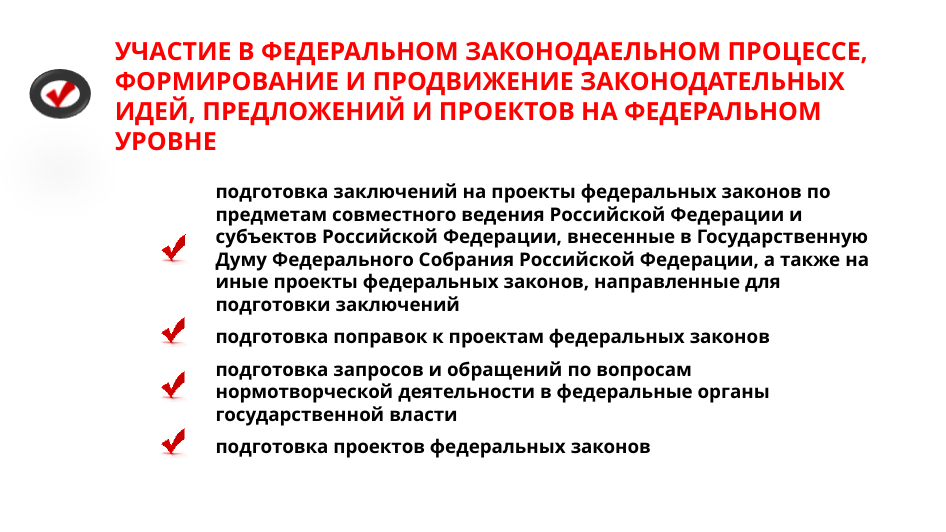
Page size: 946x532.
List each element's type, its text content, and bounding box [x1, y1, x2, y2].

picture [0, 67, 149, 241]
picture [151, 370, 193, 402]
text_box подготовка заключений на проекты федеральных законов по предметам совместного ведения Российской Федерации и субъектов Российской Федерации, внесенные в Государственную Думу Федерального Собрания Российской Федерации, а также на иные проекты федеральных законов, направленные для подготовки заключений подготовка поправок к проектам федеральных законов подготовка запросов и обращений по вопросам нормотворческой деятельности в федеральные органы государственной власти подготовка проектов федеральных законов [200, 172, 886, 465]
picture [152, 233, 194, 265]
picture [151, 426, 193, 458]
picture [151, 316, 193, 347]
text_box УЧАСТИЕ В ФЕДЕРАЛЬНОМ ЗАКОНОДАЕЛЬНОМ ПРОЦЕССЕ, ФОРМИРОВАНИЕ И ПРОДВИЖЕНИЕ ЗАКОНОДАТЕЛЬНЫХ ИДЕЙ, ПРЕДЛОЖЕНИЙ И ПРОЕКТОВ НА ФЕДЕРАЛЬНОМ УРОВНЕ [106, 31, 886, 160]
